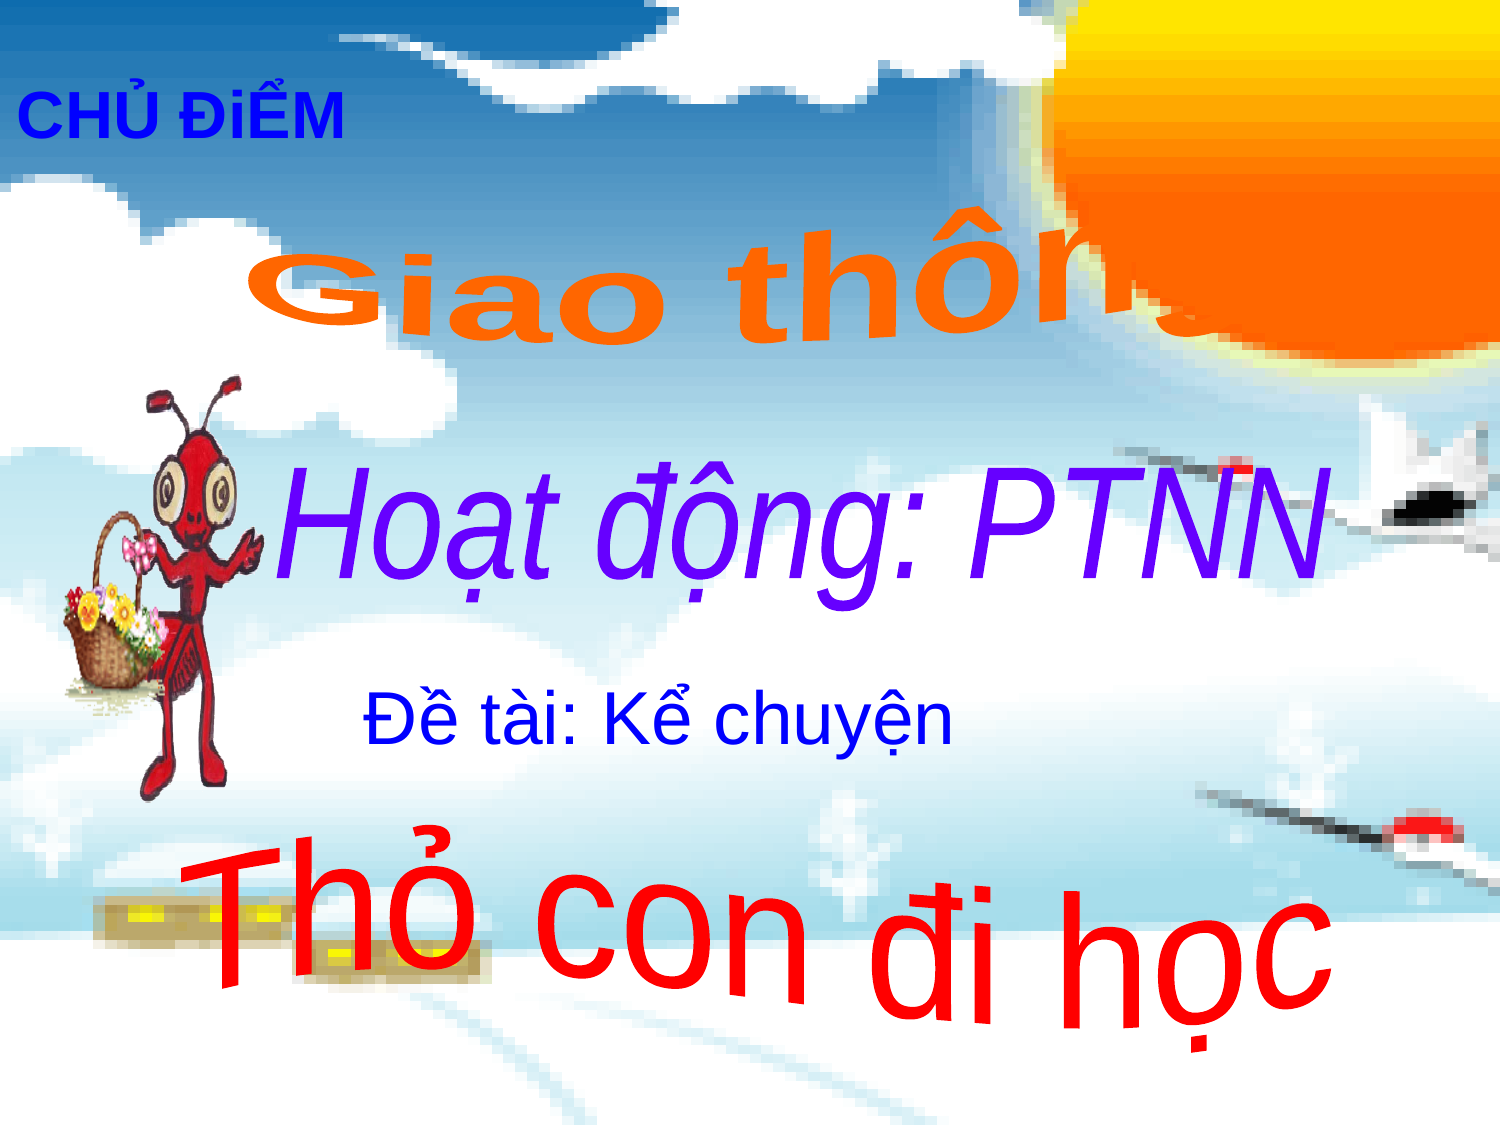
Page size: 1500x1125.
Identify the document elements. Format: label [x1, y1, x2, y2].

list [0, 0, 1500, 1125]
text_box [62, 362, 388, 826]
